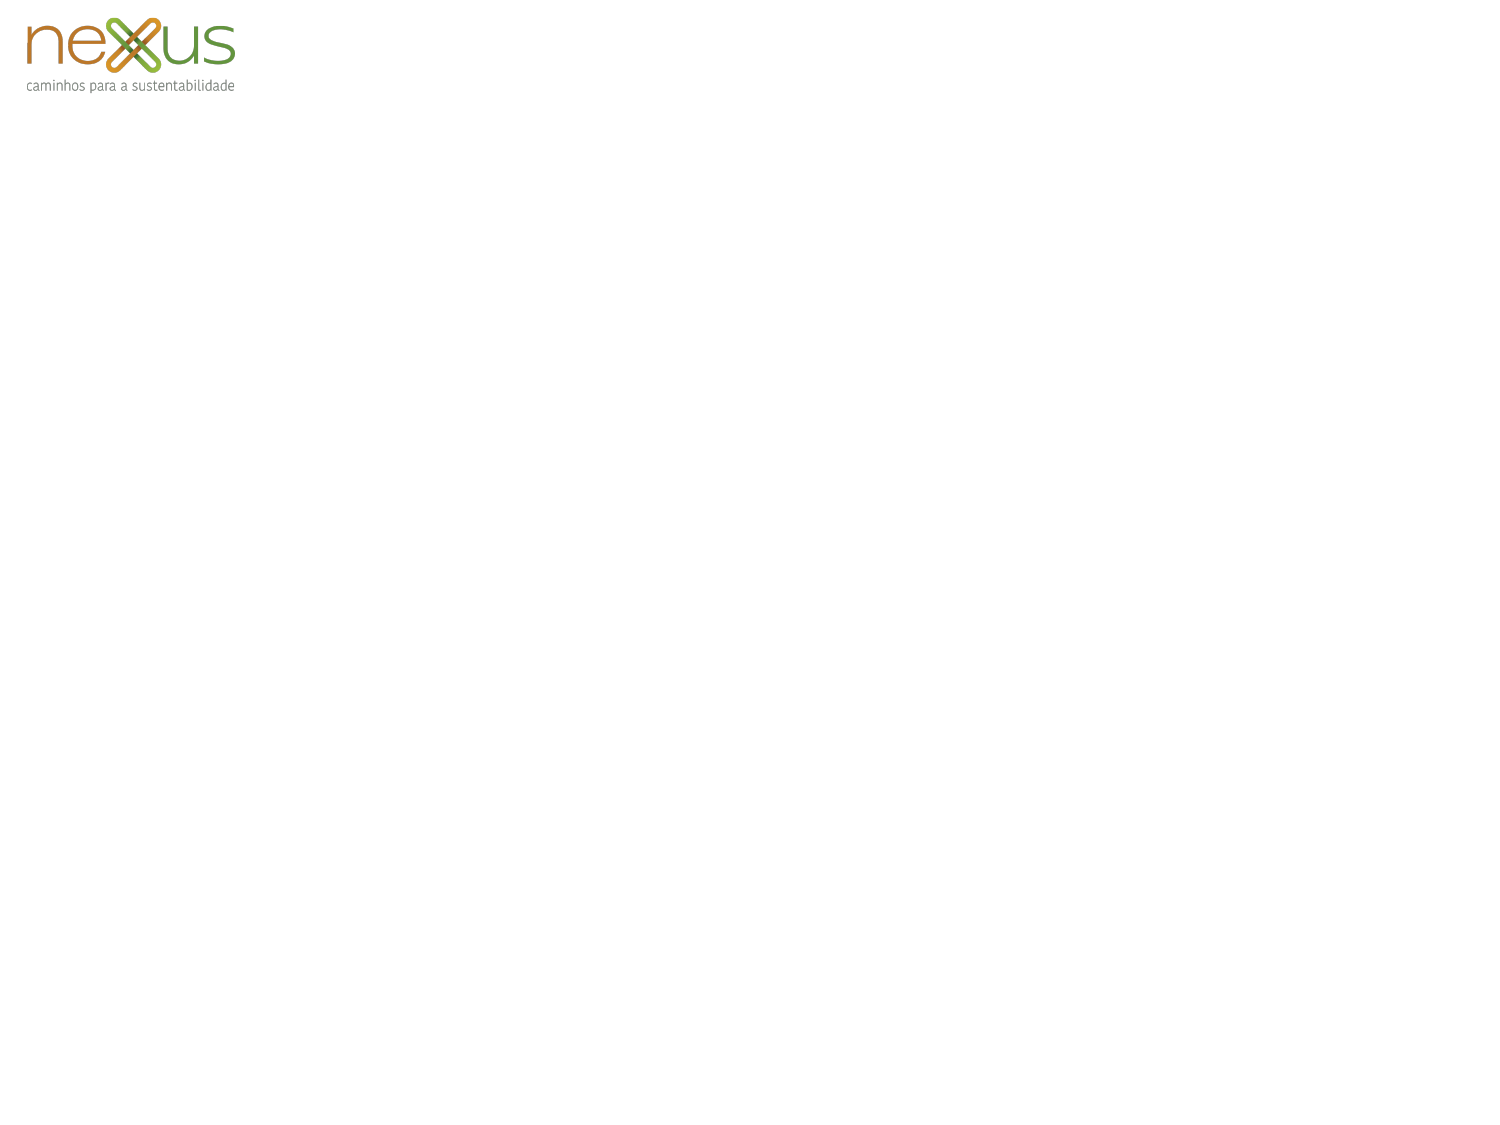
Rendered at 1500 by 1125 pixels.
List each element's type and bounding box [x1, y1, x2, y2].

picture [0, 0, 261, 111]
